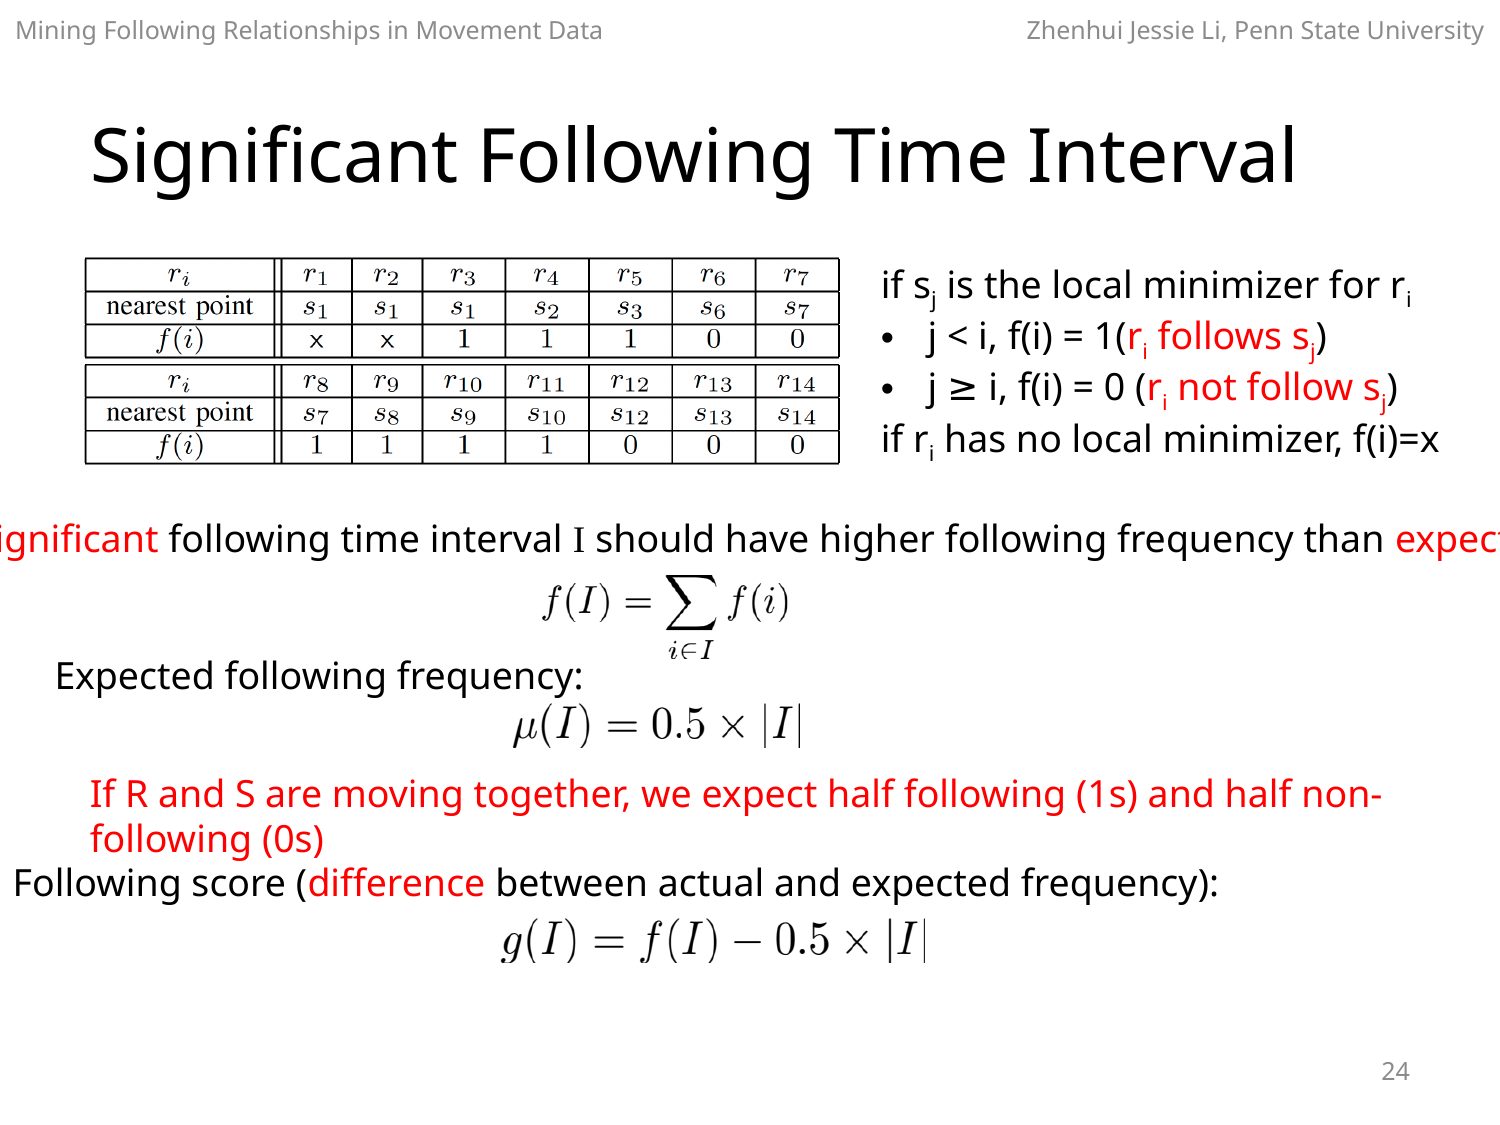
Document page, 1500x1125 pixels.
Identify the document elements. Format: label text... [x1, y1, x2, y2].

text_box if sj is the local minimizer for ri j < i, f(i) = 1(ri follows sj) j ≥ i, f(i) = 0 (ri not follow sj) if ri has no local minimizer, f(i)=x [866, 253, 1455, 473]
picture [541, 573, 788, 660]
picture [499, 917, 926, 963]
text_box Expected following frequency: [39, 644, 599, 705]
picture [511, 702, 801, 748]
text_box Significant following time interval I should have higher following frequency than expected [0, 507, 1500, 568]
text_box Following score (difference between actual and expected frequency): [0, 851, 1235, 912]
slide_number 24 [1074, 1042, 1425, 1103]
text_box If R and S are moving together, we expect half following (1s) and half non-following (0s) [75, 762, 1450, 868]
picture [81, 253, 845, 473]
title Significant Following Time Interval [75, 87, 1425, 218]
